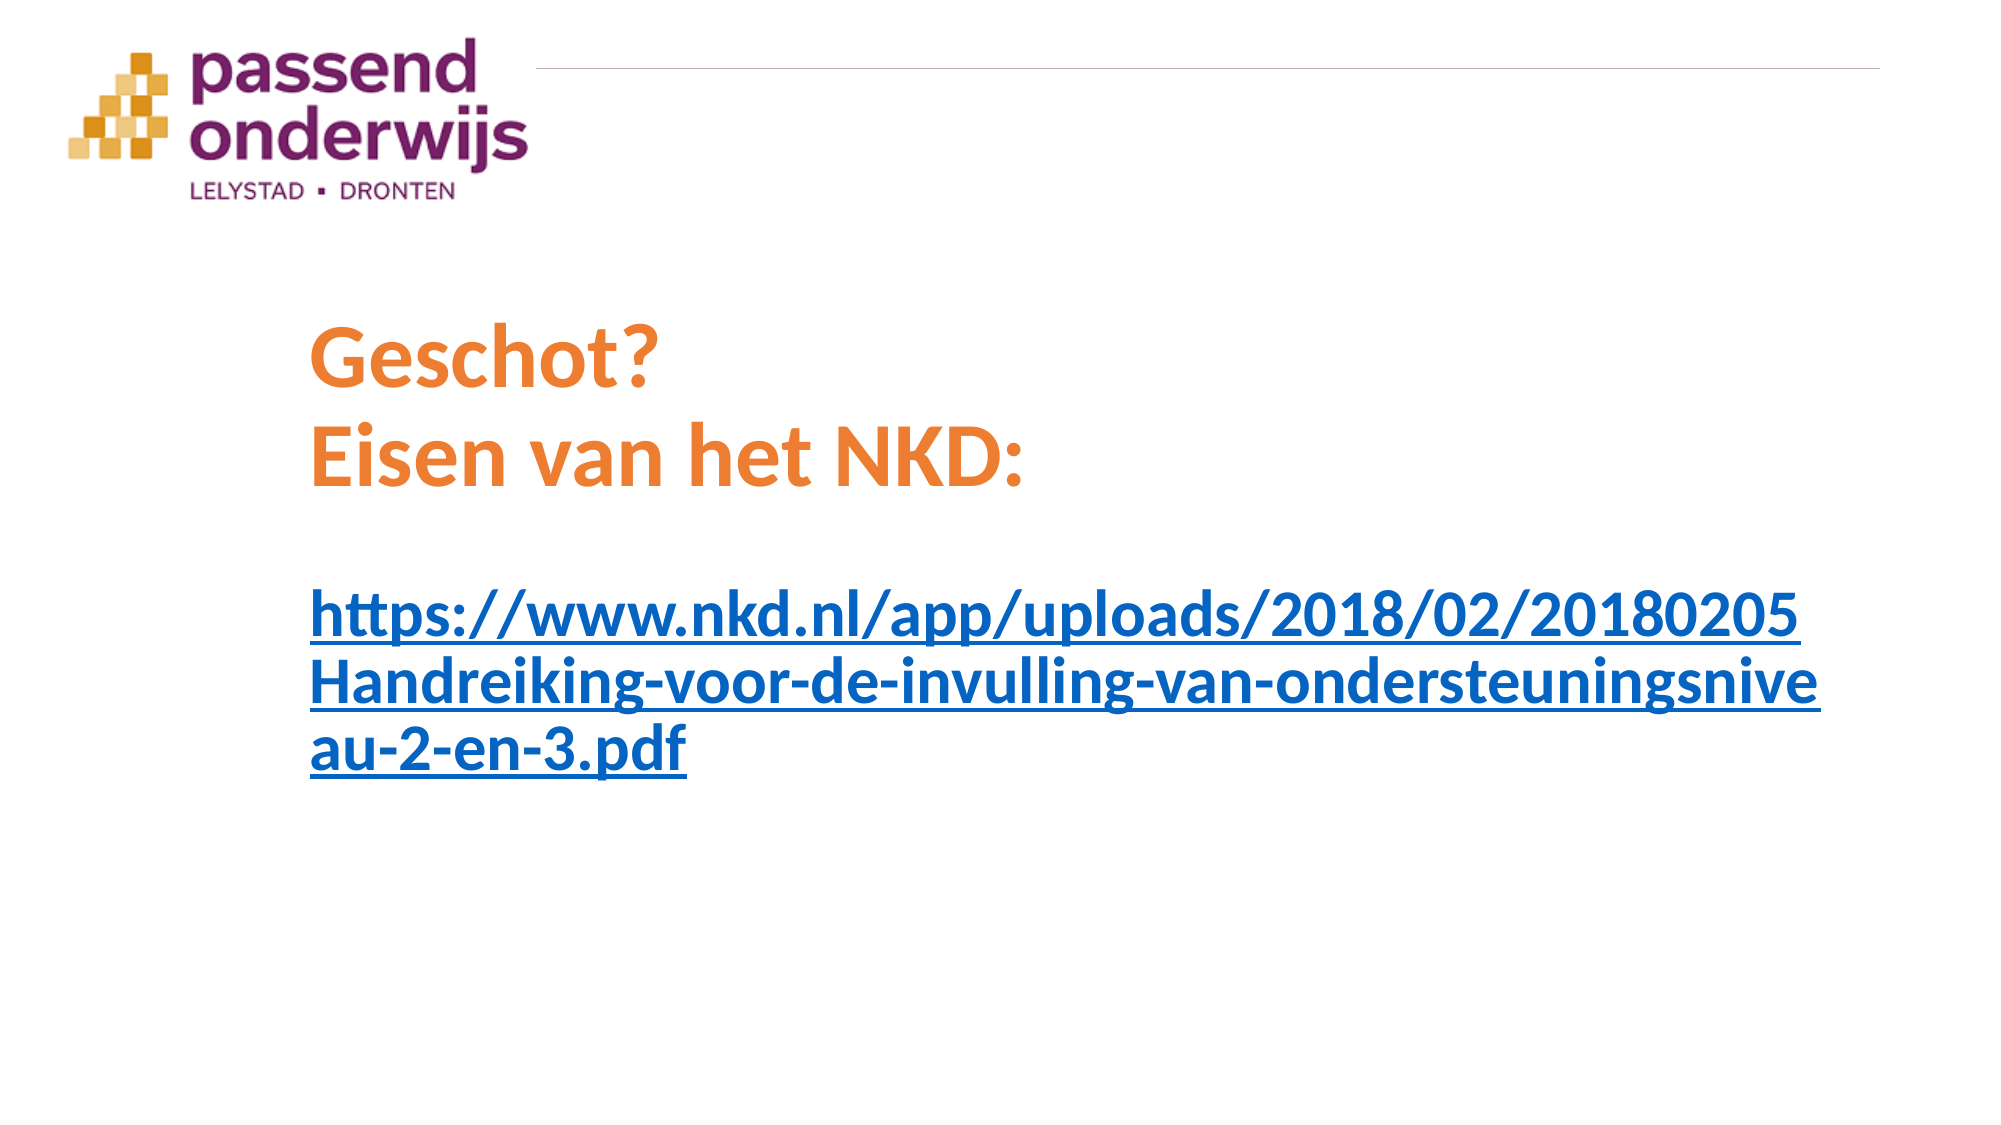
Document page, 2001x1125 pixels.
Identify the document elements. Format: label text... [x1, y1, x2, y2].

title Geschot? Eisen van het NKD: [309, 300, 1862, 452]
subtitle https://www.nkd.nl/app/uploads/2018/02/20180205Handreiking-voor-de-invulling-van-ondersteuningsniveau-2-en-3.pdf [309, 562, 1840, 861]
picture [60, 28, 1880, 209]
